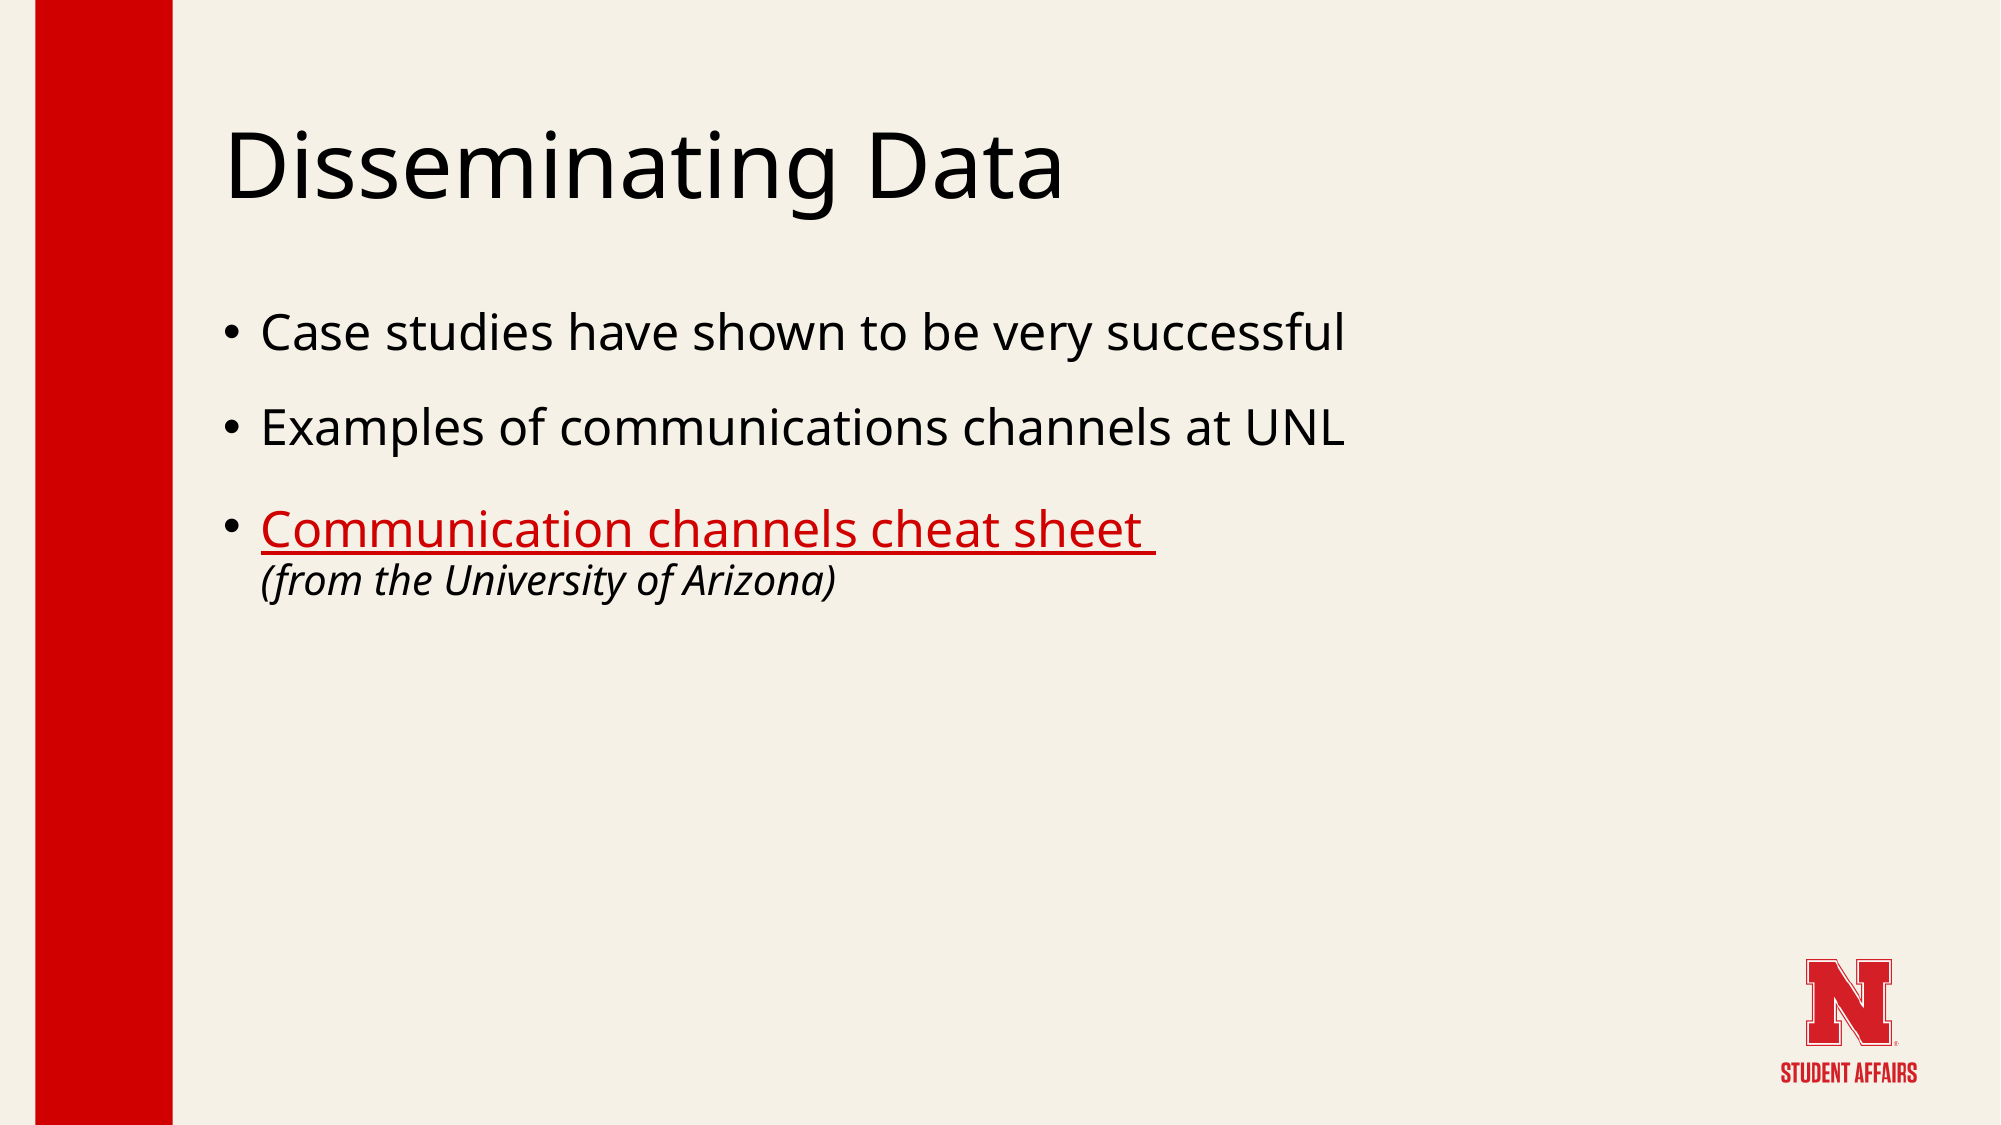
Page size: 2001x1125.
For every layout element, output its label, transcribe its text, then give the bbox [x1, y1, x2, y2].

picture [1609, 959, 2001, 1125]
title Disseminating Data [208, 59, 1863, 278]
list Case studies have shown to be very successful Examples of communications channels at UNL Communication channels cheat sheet (from the University of Arizona) [208, 299, 1706, 1014]
